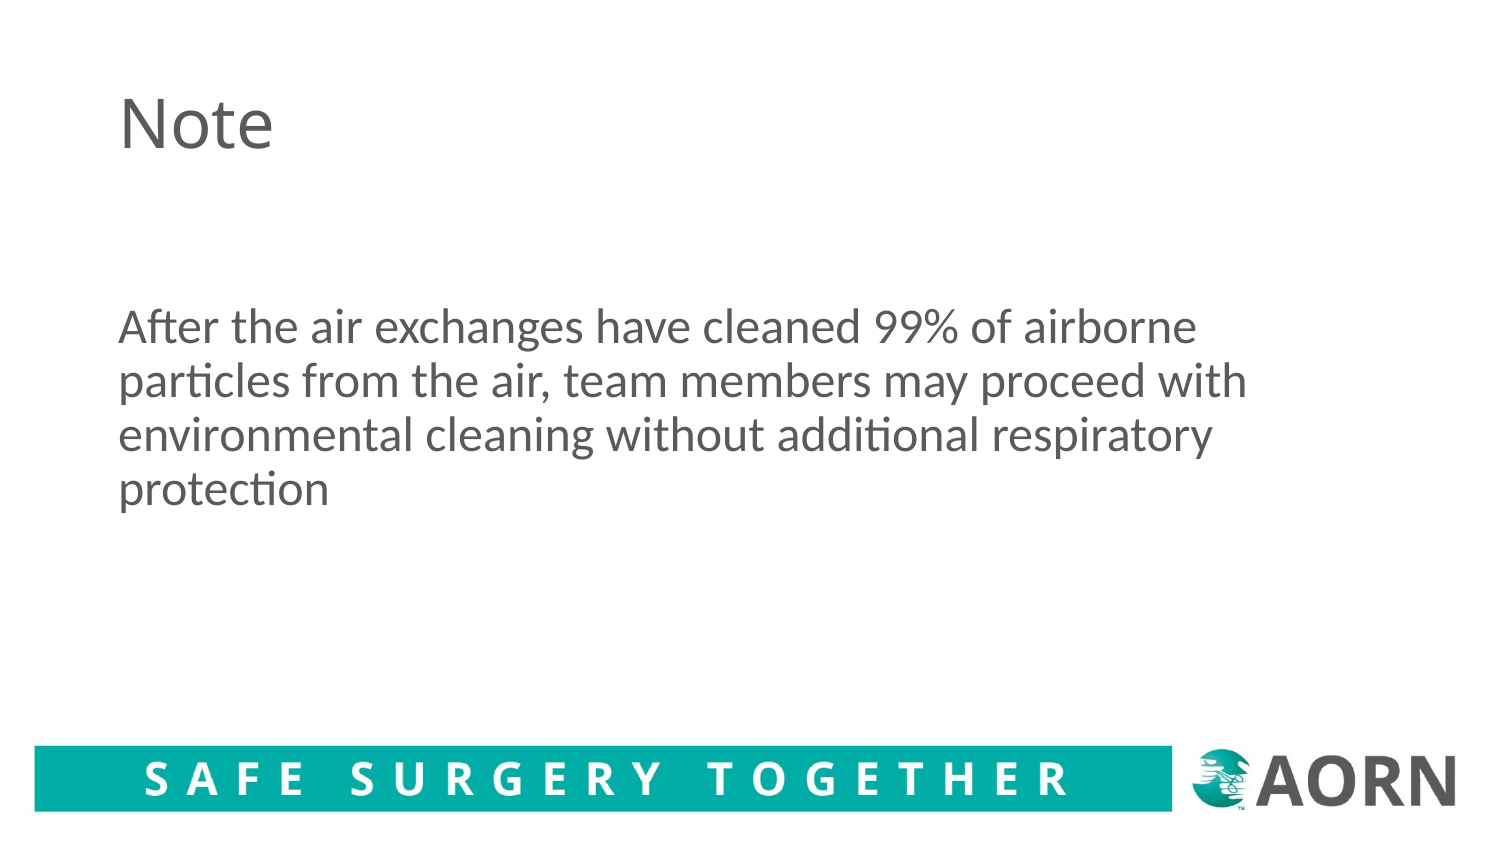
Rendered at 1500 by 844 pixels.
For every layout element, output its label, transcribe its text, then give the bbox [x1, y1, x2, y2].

picture [0, 707, 1495, 844]
title Note [103, 44, 1397, 208]
list After the air exchanges have cleaned 99% of airborne particles from the air, team members may proceed with environmental cleaning without additional respiratory protection [103, 224, 1397, 760]
